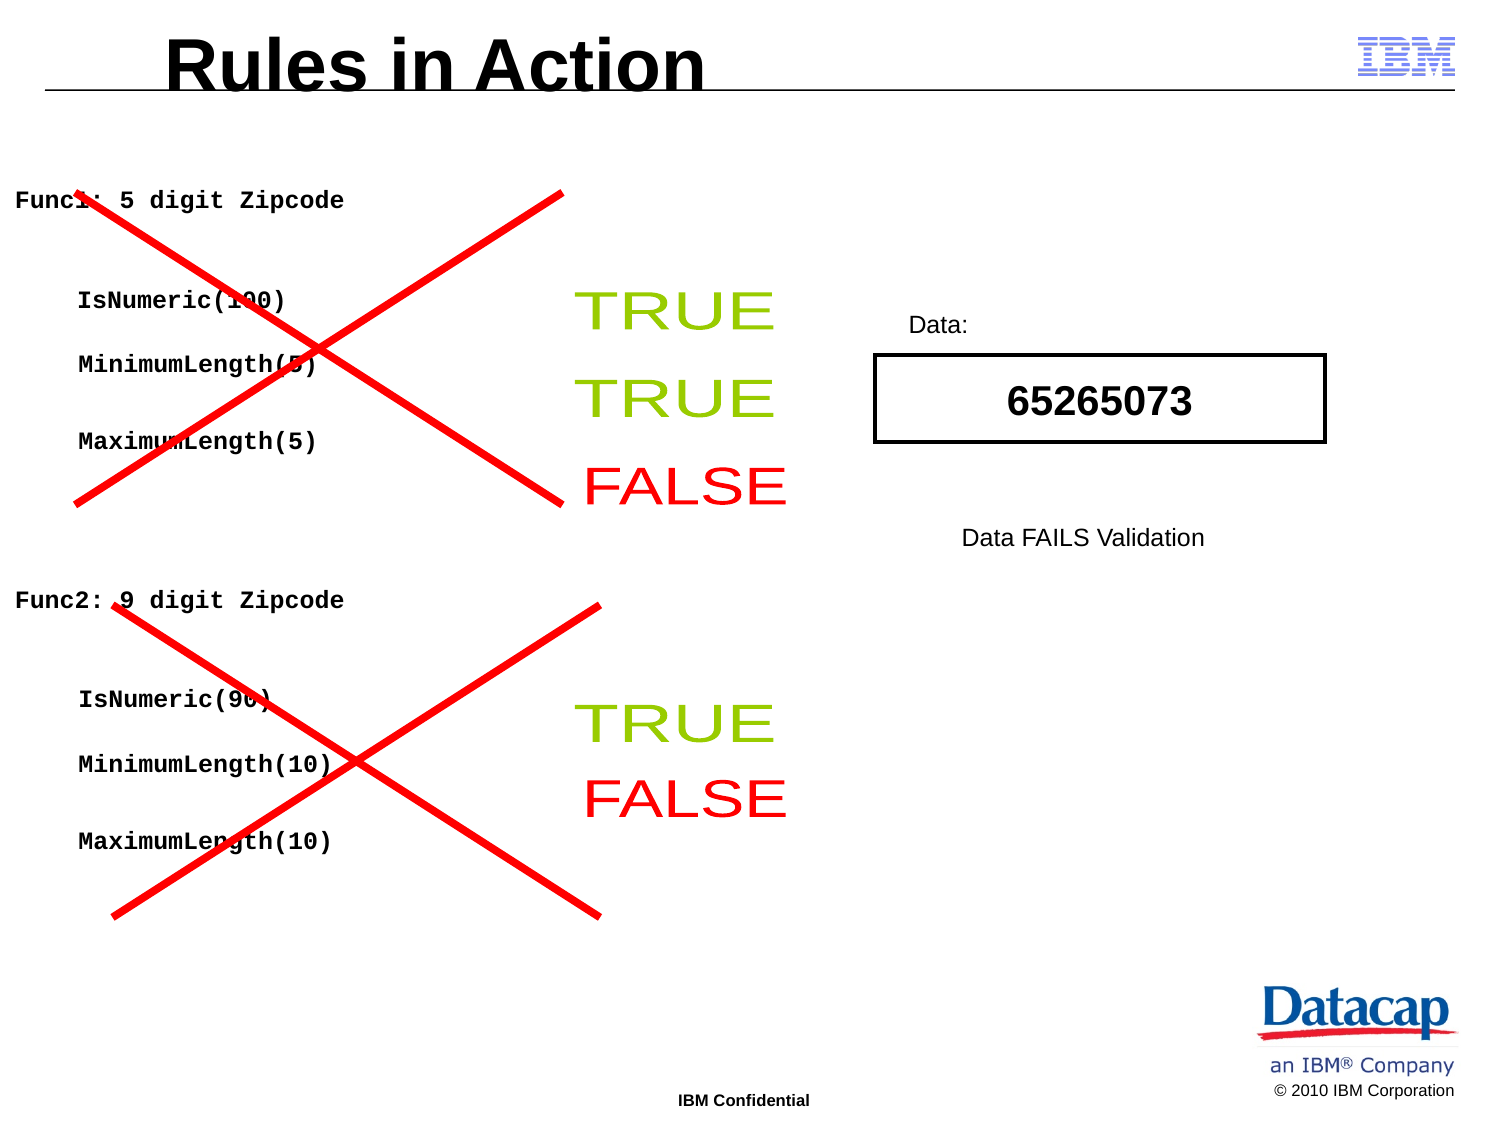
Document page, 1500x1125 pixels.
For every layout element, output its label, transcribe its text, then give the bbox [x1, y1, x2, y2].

text_box 65265073 [874, 371, 1325, 432]
text_box Rules in Action [150, 19, 1250, 115]
picture [1358, 37, 1455, 76]
picture [1252, 983, 1463, 1077]
text_box Data FAILS Validation [946, 517, 1450, 560]
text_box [0, 579, 713, 956]
text_box [874, 432, 1325, 443]
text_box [112, 604, 601, 918]
text_box Data: [893, 304, 1025, 347]
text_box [0, 179, 713, 556]
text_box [74, 192, 563, 506]
text_box [874, 354, 1325, 371]
